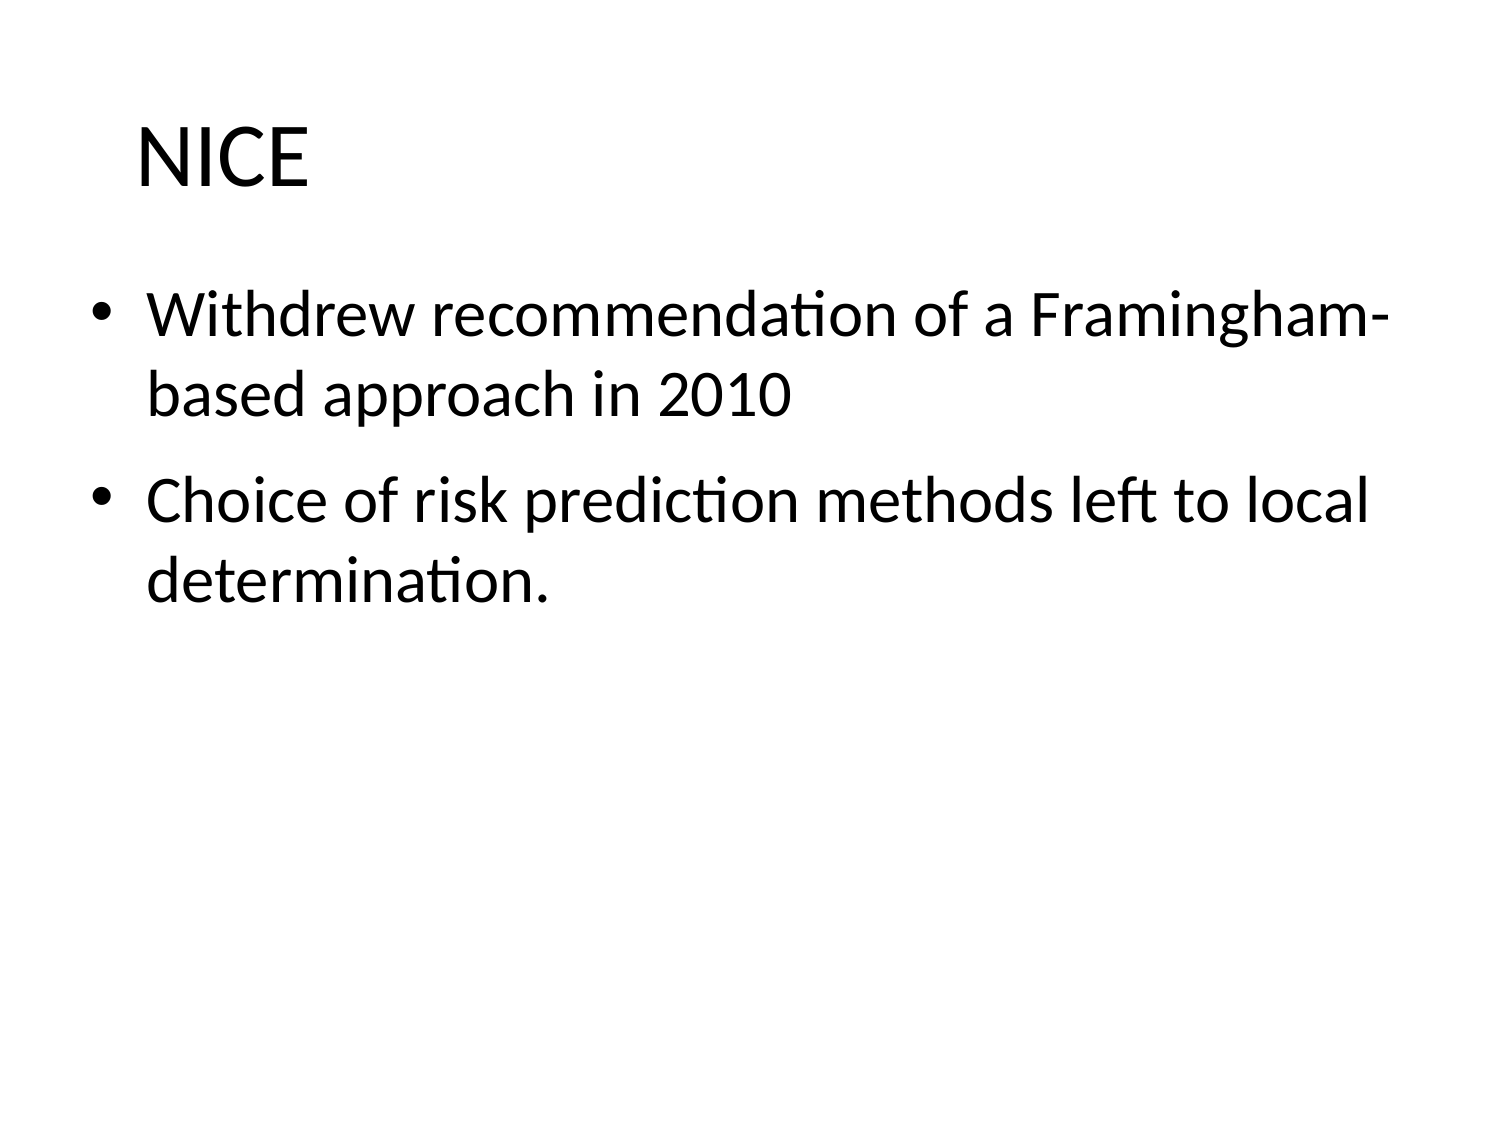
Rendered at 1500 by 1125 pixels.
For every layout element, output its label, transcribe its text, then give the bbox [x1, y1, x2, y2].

title NICE [120, 56, 1400, 244]
list Withdrew recommendation of a Framingham-based approach in 2010 Choice of risk prediction methods left to local determination. [75, 262, 1425, 1005]
